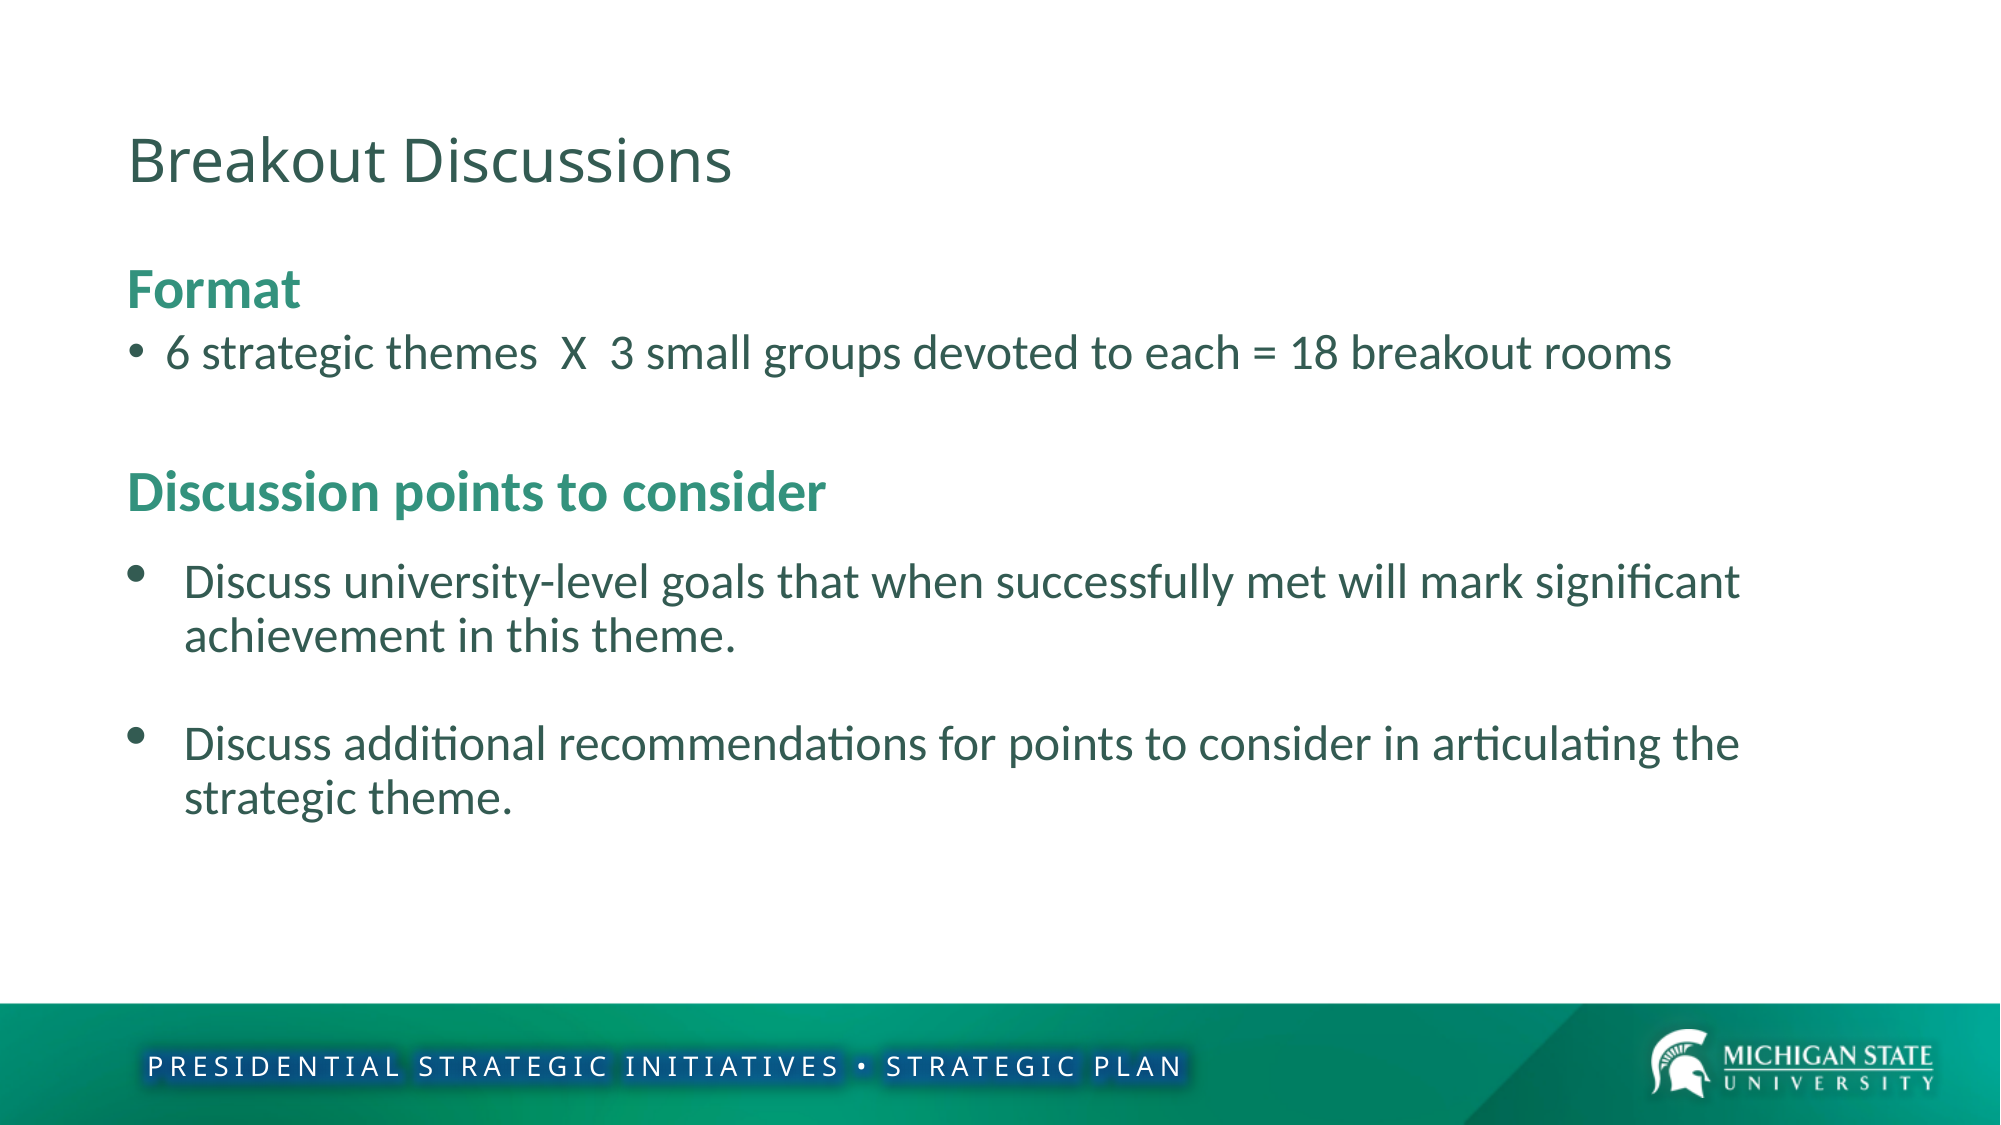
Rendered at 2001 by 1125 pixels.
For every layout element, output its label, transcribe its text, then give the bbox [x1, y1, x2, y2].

list Format 6 strategic themes X 3 small groups devoted to each = 18 breakout rooms Discussion points to consider Discuss university-level goals that when successfully met will mark significant achievement in this theme. Discuss additional recommendations for points to consider in articulating the strategic theme. [112, 272, 1838, 938]
title Breakout Discussions [112, 53, 1838, 272]
picture [0, 0, 2000, 1125]
